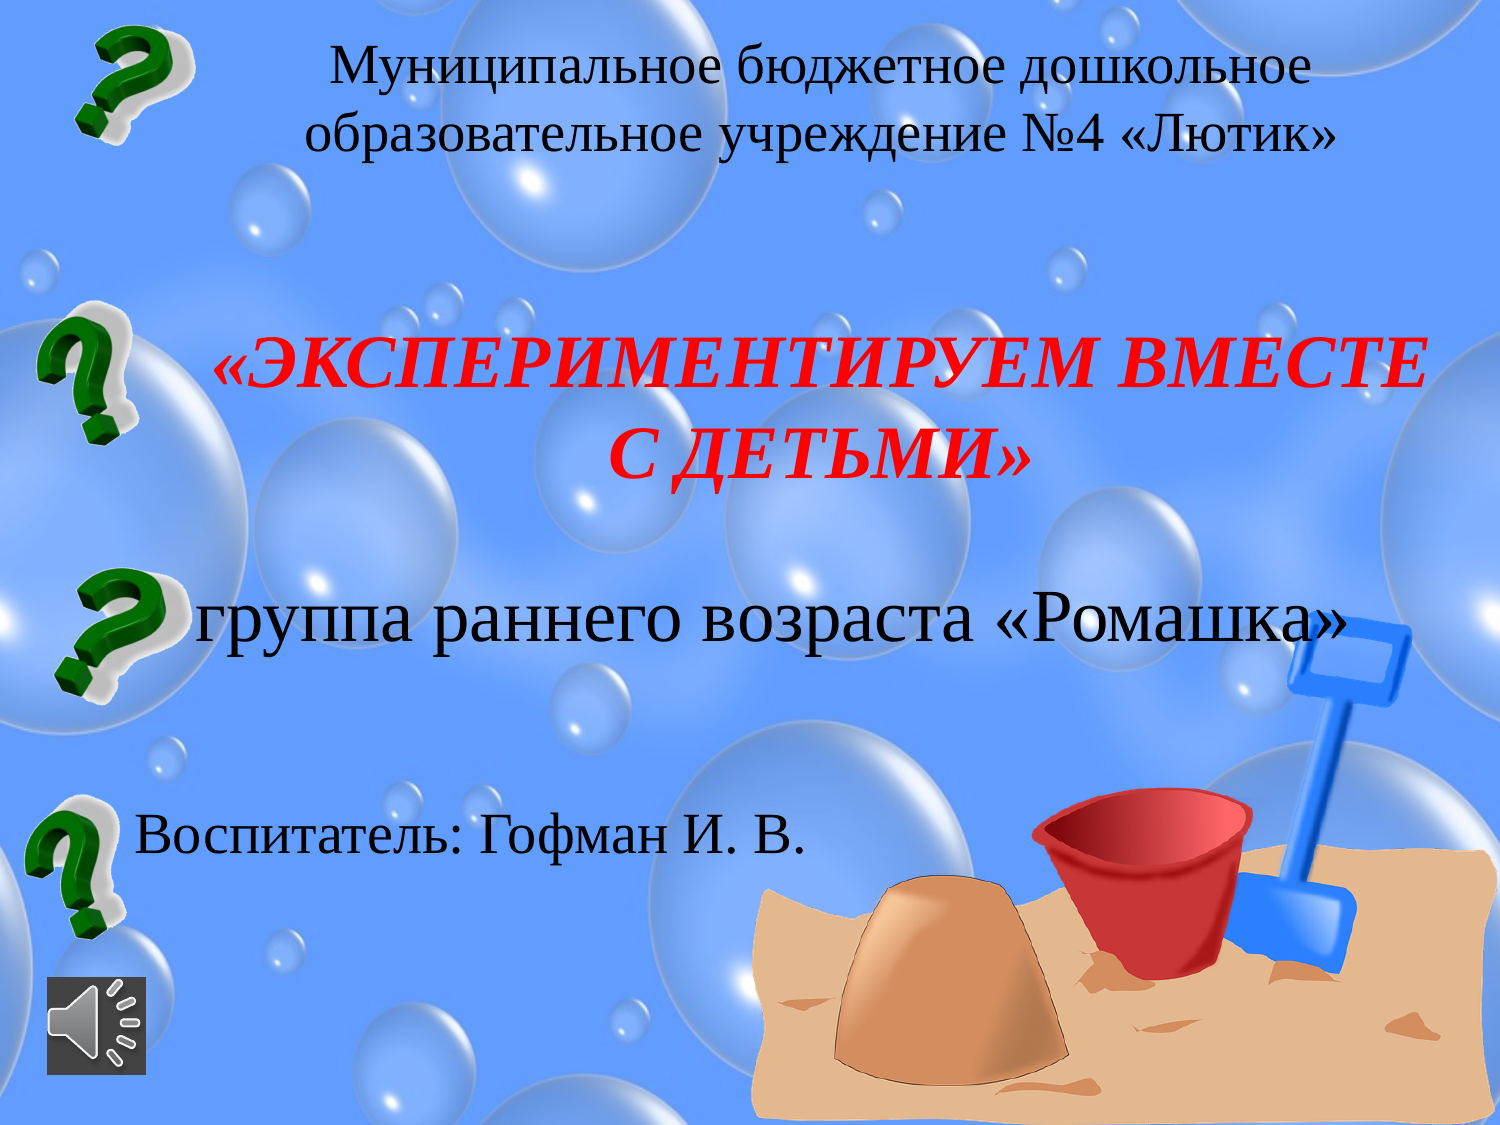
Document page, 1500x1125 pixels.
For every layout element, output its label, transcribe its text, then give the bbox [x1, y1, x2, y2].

subtitle Воспитатель: Гофман И. В. [119, 787, 659, 956]
text_box группа раннего возраста «Ромашка» [136, 552, 1412, 672]
picture [664, 611, 1498, 1125]
picture [36, 539, 187, 733]
picture [1, 774, 171, 955]
title «ЭКСПЕРИМЕНТИРУЕМ ВМЕСТЕ С ДЕТЬМИ» [184, 302, 1460, 504]
picture [46, 975, 147, 1077]
picture [59, 0, 191, 170]
text_box Муниципальное бюджетное дошкольное образовательное учреждение №4 «Лютик» [184, 19, 1460, 171]
picture [13, 280, 184, 461]
